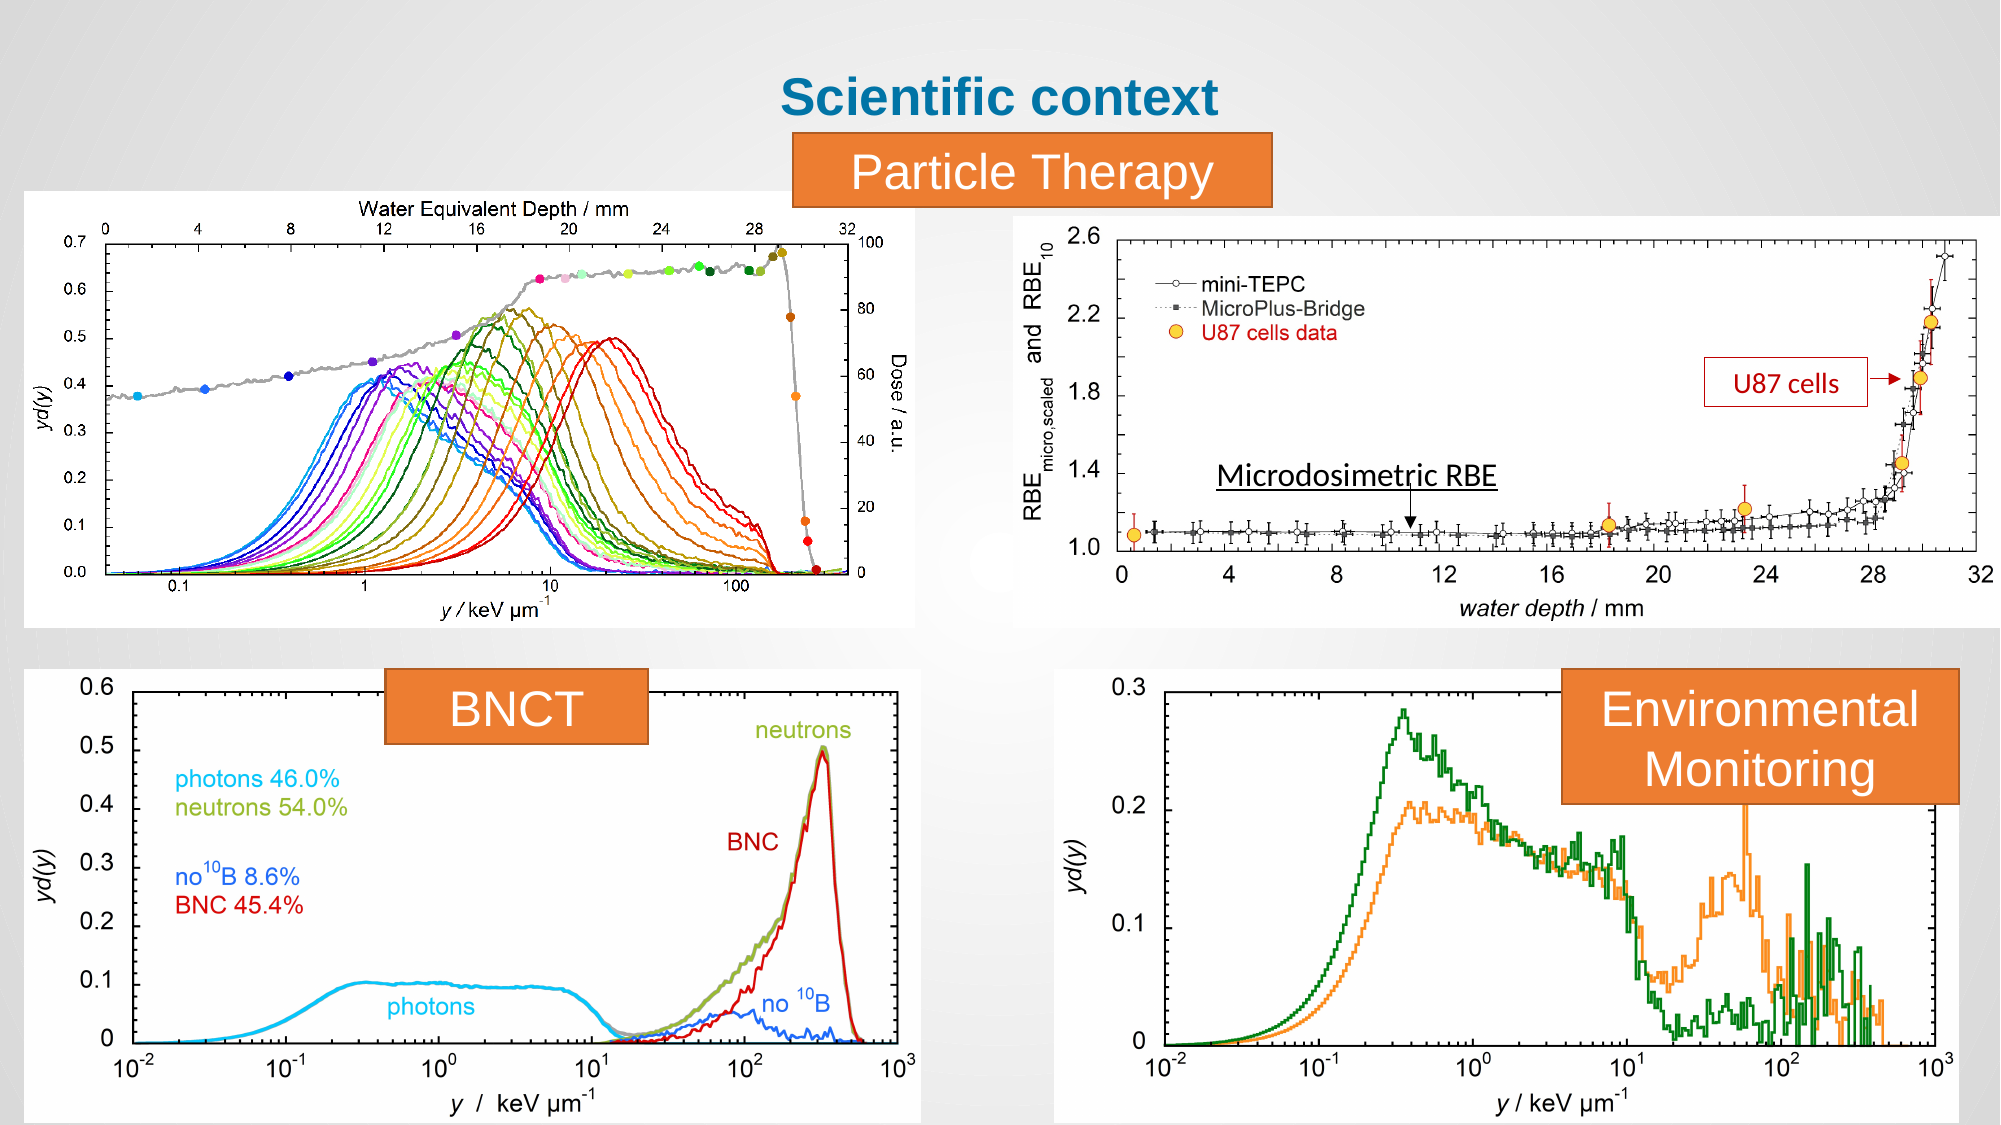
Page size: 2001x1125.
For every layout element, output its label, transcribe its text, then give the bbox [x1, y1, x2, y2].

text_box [24, 669, 921, 1123]
picture [24, 191, 915, 628]
text_box Scientific context [404, 36, 1596, 135]
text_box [1013, 216, 2000, 628]
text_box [1054, 669, 1959, 1123]
text_box Particle Therapy [792, 132, 1273, 208]
